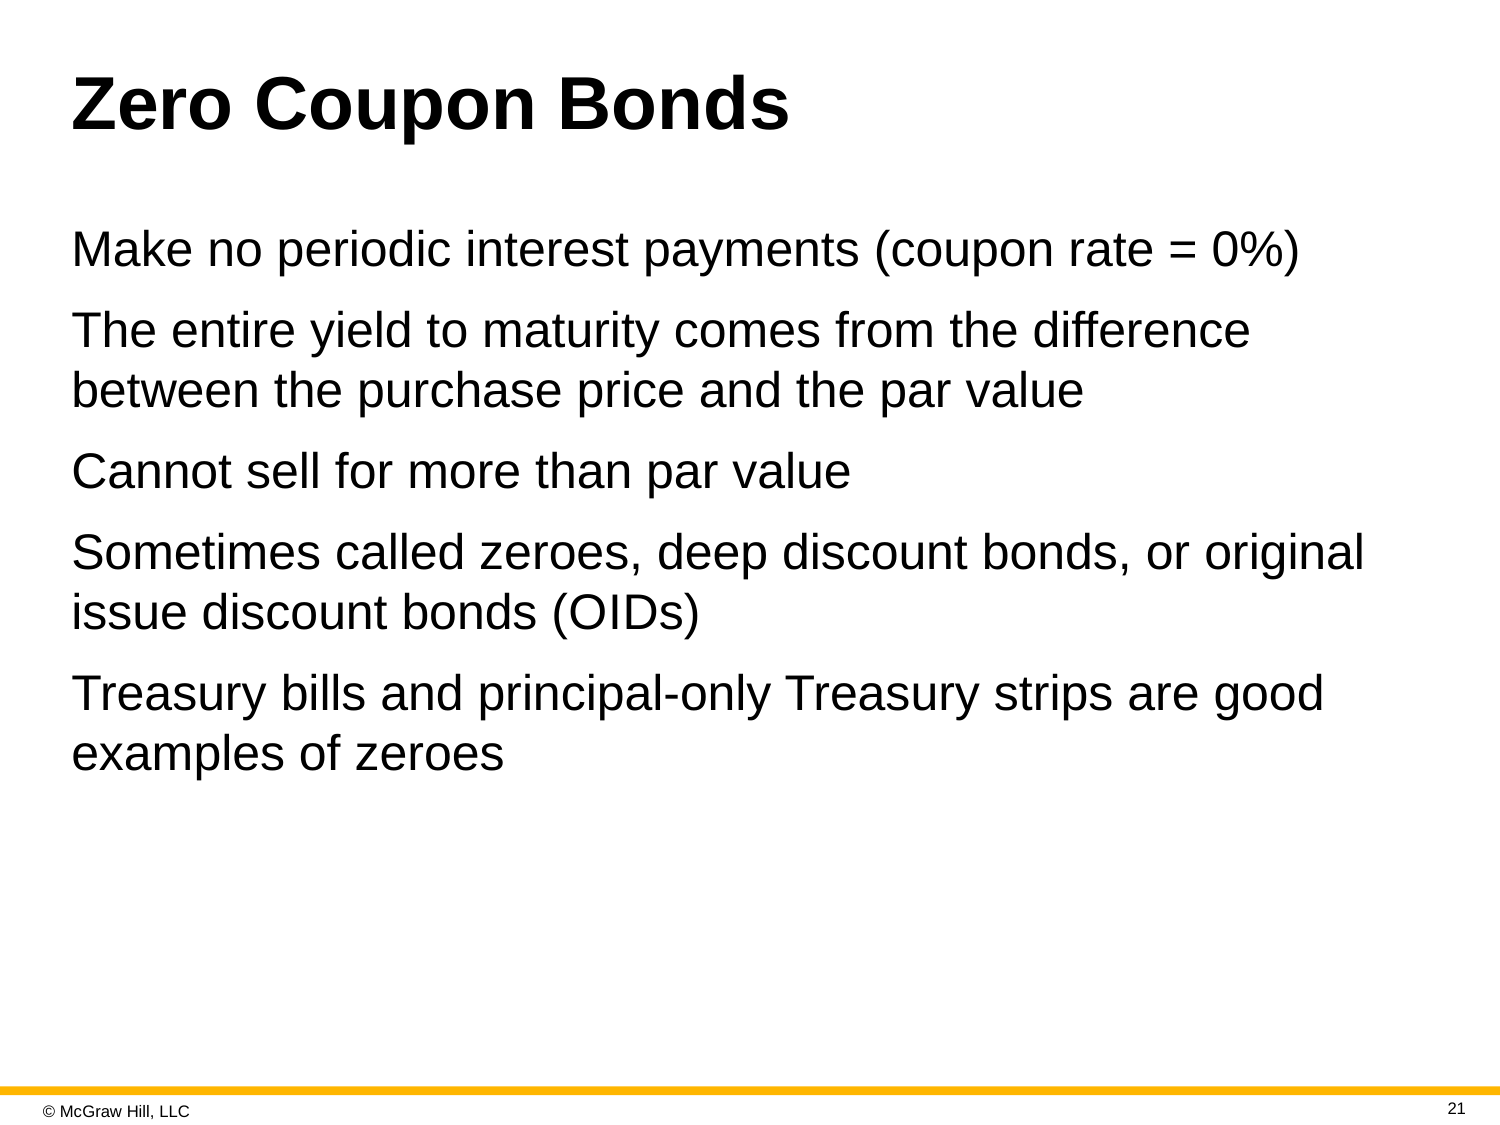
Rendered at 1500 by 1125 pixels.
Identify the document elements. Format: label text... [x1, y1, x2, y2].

slide_number 21 [1415, 1094, 1474, 1122]
list Make no periodic interest payments (coupon rate = 0%) The entire yield to maturity comes from the difference between the purchase price and the par value Cannot sell for more than par value Sometimes called zeroes, deep discount bonds, or original issue discount bonds (O I D s) Treasury bills and principal-only Treasury strips are good examples of zeroes [56, 209, 1444, 1025]
title Zero Coupon Bonds [56, 38, 1444, 173]
